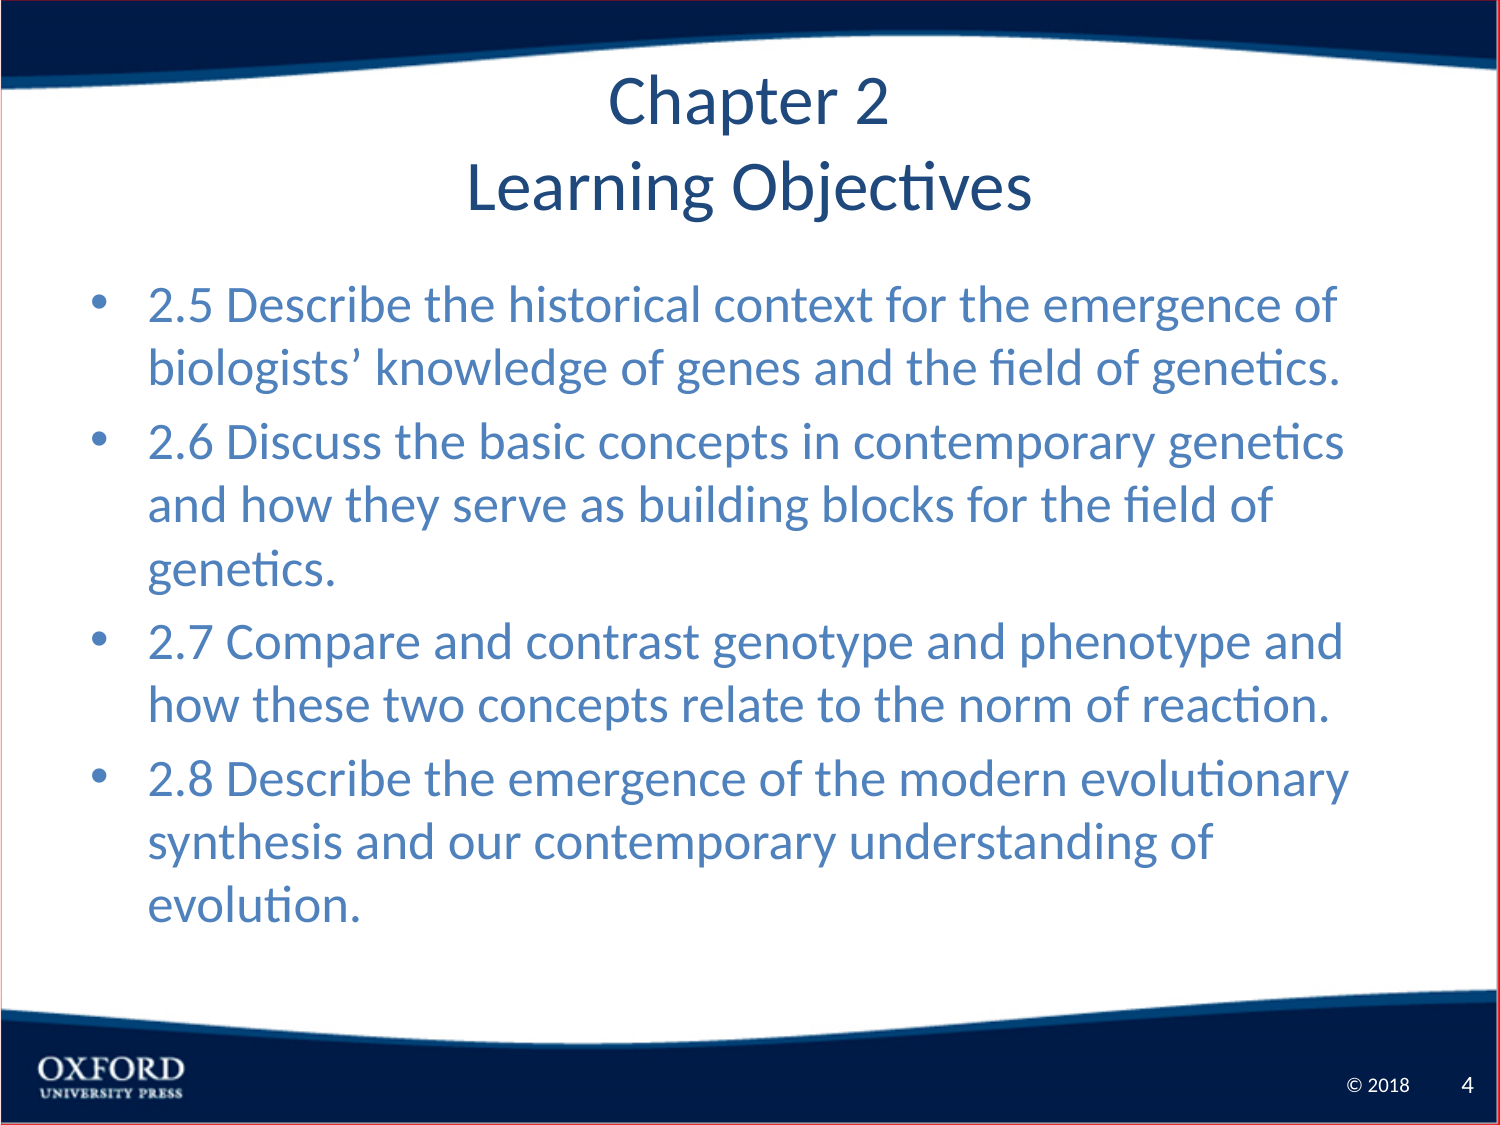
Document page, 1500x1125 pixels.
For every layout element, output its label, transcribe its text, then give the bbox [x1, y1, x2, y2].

list 2.5 Describe the historical context for the emergence of biologists’ knowledge of genes and the field of genetics. 2.6 Discuss the basic concepts in contemporary genetics and how they serve as building blocks for the field of genetics. 2.7 Compare and contrast genotype and phenotype and how these two concepts relate to the norm of reaction. 2.8 Describe the emergence of the modern evolutionary synthesis and our contemporary understanding of evolution. [75, 262, 1425, 948]
picture [0, 0, 1500, 1125]
title Chapter 2 Learning Objectives [75, 45, 1425, 233]
